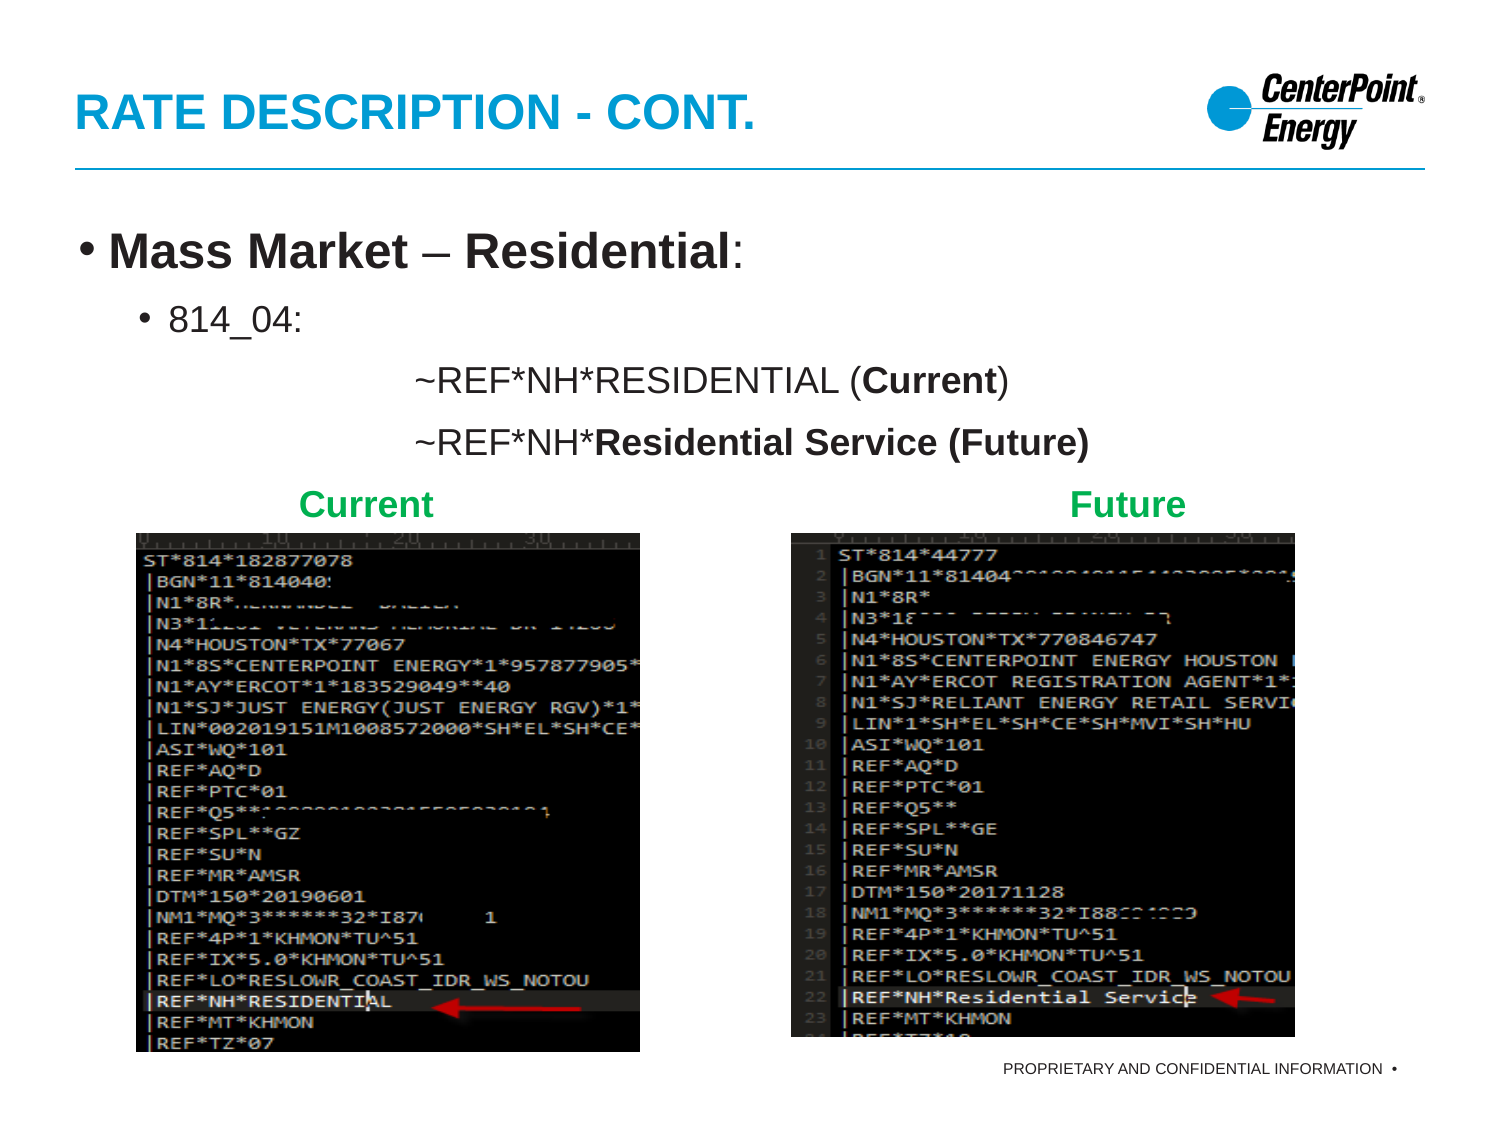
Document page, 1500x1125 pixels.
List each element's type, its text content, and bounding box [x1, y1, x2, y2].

picture [136, 533, 640, 1052]
slide_number 8 [1393, 1051, 1448, 1086]
title Rate description - Cont. [59, 50, 1185, 177]
picture [791, 533, 1295, 1037]
picture [1207, 73, 1425, 150]
list Mass Market – Residential: 814_04: ~REF*NH*RESIDENTIAL (Current) ~REF*NH*Residential Service (Future) Current Future [63, 210, 1437, 1037]
